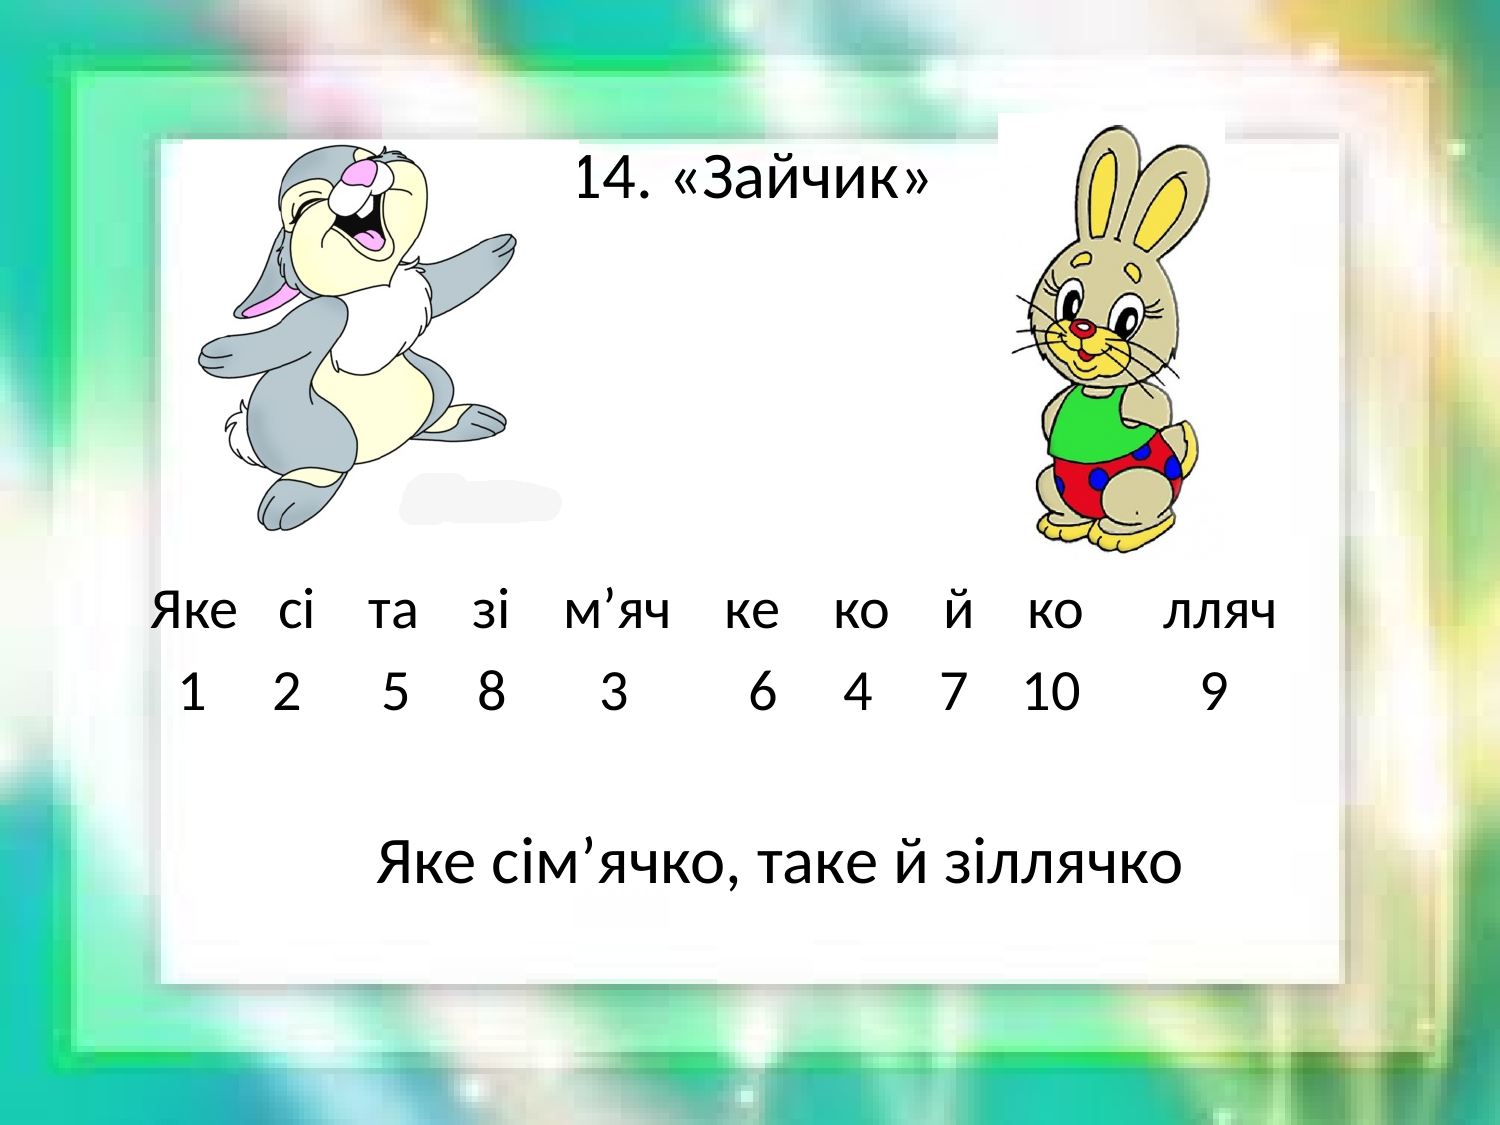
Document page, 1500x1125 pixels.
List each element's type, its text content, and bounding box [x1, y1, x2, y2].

title 14. «Зайчик» [76, 78, 1427, 266]
picture [0, 0, 1500, 1125]
list Яке сі та зі м’яч ке ко й ко лляч 1 2 5 8 3 6 4 7 10 9 Яке сім’ячко, таке й зіллячко [135, 562, 1425, 1125]
